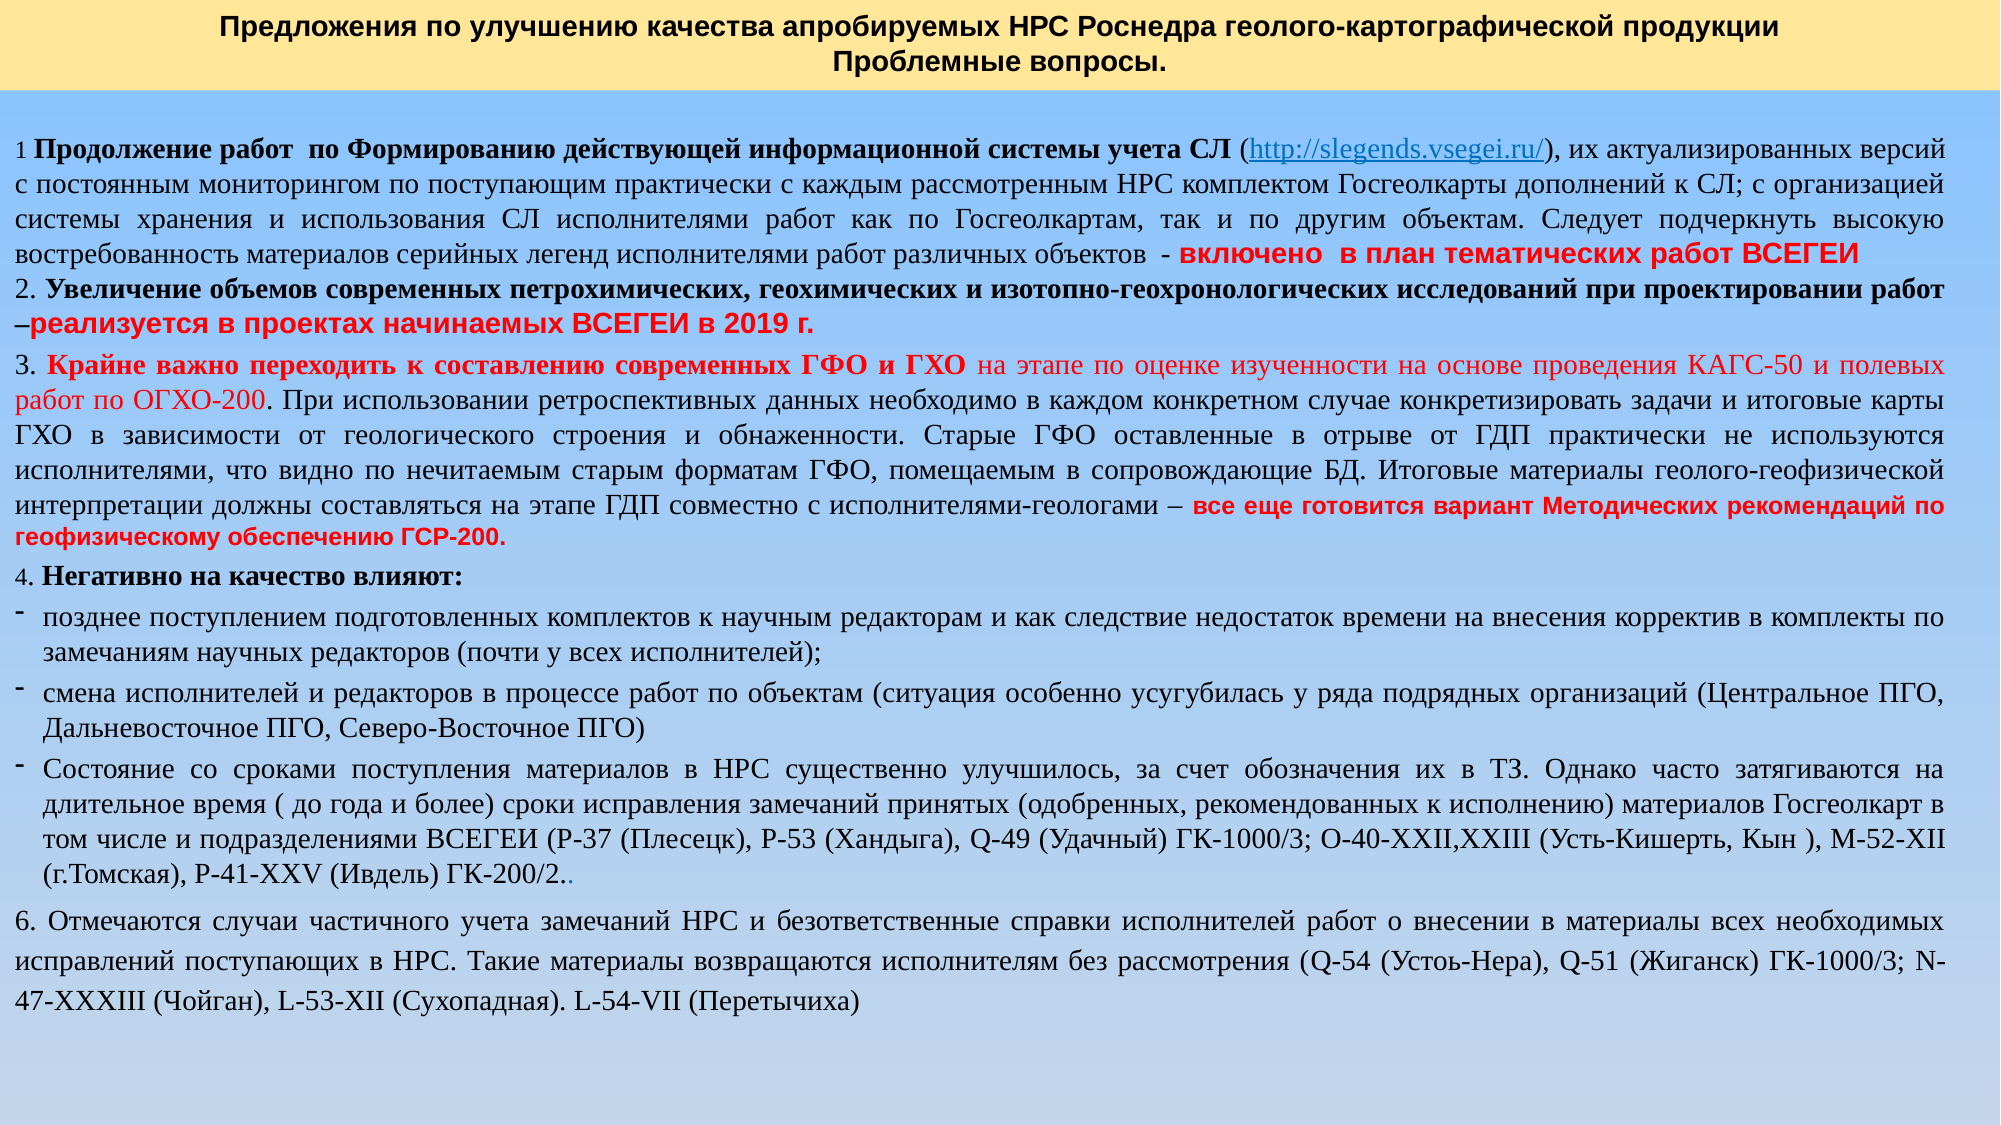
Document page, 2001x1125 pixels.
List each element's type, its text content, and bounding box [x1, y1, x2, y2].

text_box Предложения по улучшению качества апробируемых НРС Роснедра геолого-картографической продукции Проблемные вопросы. [0, 0, 2000, 91]
text_box 1 Продолжение работ по Формированию действующей информационной системы учета СЛ (http://slegends.vsegei.ru/), их актуализированных версий с постоянным мониторингом по поступающим практически с каждым рассмотренным НРС комплектом Госгеолкарты дополнений к СЛ; с организацией системы хранения и использования СЛ исполнителями работ как по Госгеолкартам, так и по другим объектам. Следует подчеркнуть высокую востребованность материалов серийных легенд исполнителями работ различных объектов - включено в план тематических работ ВСЕГЕИ 2. Увеличение объемов современных петрохимических, геохимических и изотопно-геохронологических исследований при проектировании работ –реализуется в проектах начинаемых ВСЕГЕИ в 2019 г. 3. Крайне важно переходить к составлению современных ГФО и ГХО на этапе по оценке изученности на основе проведения КАГС-50 и полевых работ по ОГХО-200. При использовании ретроспективных данных необходимо в каждом конкретном случае конкретизировать задачи и итоговые карты ГХО в зависимости от геологического строения и обнаженности. Старые ГФО оставленные в отрыве от ГДП практически не используются исполнителями, что видно по нечитаемым старым форматам ГФО, помещаемым в сопровождающие БД. Итоговые материалы геолого-геофизической интерпретации должны составляться на этапе ГДП совместно с исполнителями-геологами – все еще готовится вариант Методических рекомендаций по геофизическому обеспечению ГСР-200. 4. Негативно на качество влияют: позднее поступлением подготовленных комплектов к научным редакторам и как следствие недостаток времени на внесения корректив в комплекты по замечаниям научных редакторов (почти у всех исполнителей); смена исполнителей и редакторов в процессе работ по объектам (ситуация особенно усугубилась у ряда подрядных организаций (Центральное ПГО, Дальневосточное ПГО, Северо-Восточное ПГО) Состояние со сроками поступления материалов в НРС существенно улучшилось, за счет обозначения их в ТЗ. Однако часто затягиваются на длительное время ( до года и более) сроки исправления замечаний принятых (одобренных, рекомендованных к исполнению) материалов Госгеолкарт в том числе и подразделениями ВСЕГЕИ (Р-37 (Плесецк), Р-53 (Хандыга), Q-49 (Удачный) ГК-1000/3; О-40-ХХII,ХХIII (Усть-Кишерть, Кын ), М-52-ХII (г.Томская), Р-41-ХХV (Ивдель) ГК-200/2.. 6. Отмечаются случаи частичного учета замечаний НРС и безответственные справки исполнителей работ о внесении в материалы всех необходимых исправлений поступающих в НРС. Такие материалы возвращаются исполнителям без рассмотрения (Q-54 (Устоь-Нера), Q-51 (Жиганск) ГК-1000/3; N-47-ХХХIII (Чойган), L-53-ХII (Сухопадная). L-54-VII (Перетычиха) [0, 121, 1961, 1024]
